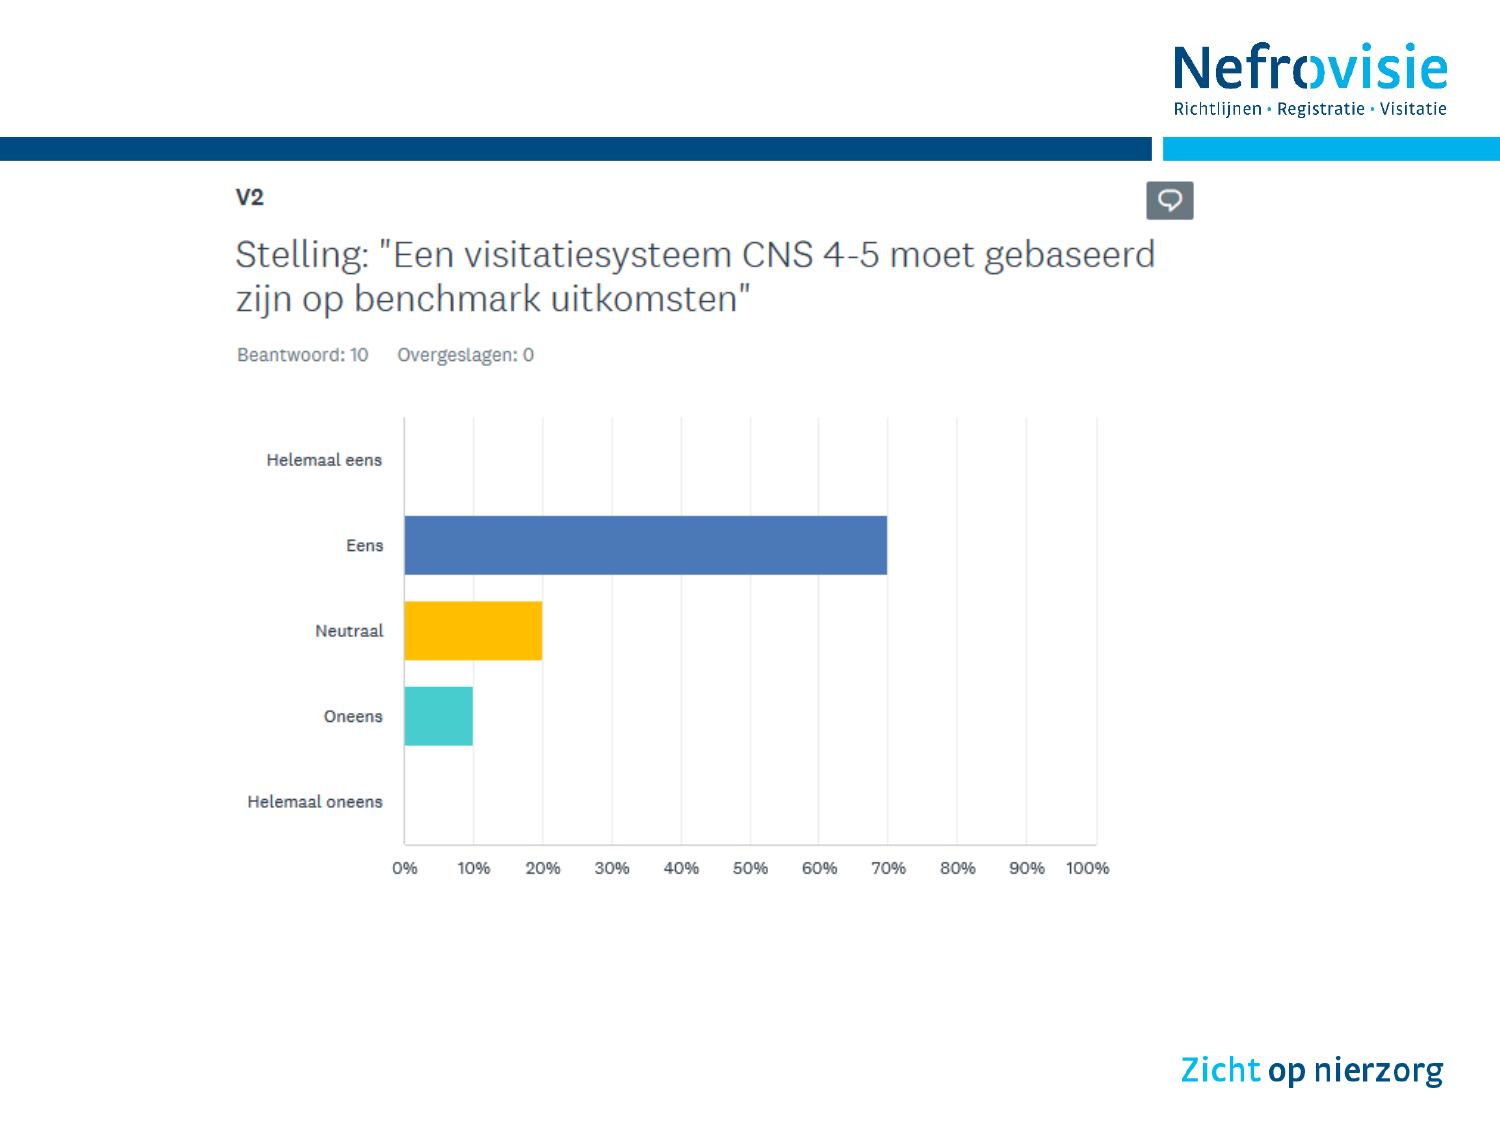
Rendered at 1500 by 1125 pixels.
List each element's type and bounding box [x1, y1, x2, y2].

picture [1429, 73, 1447, 83]
list [218, 167, 1219, 965]
picture [1429, 62, 1440, 68]
picture [1175, 1045, 1451, 1094]
picture [1175, 42, 1447, 118]
